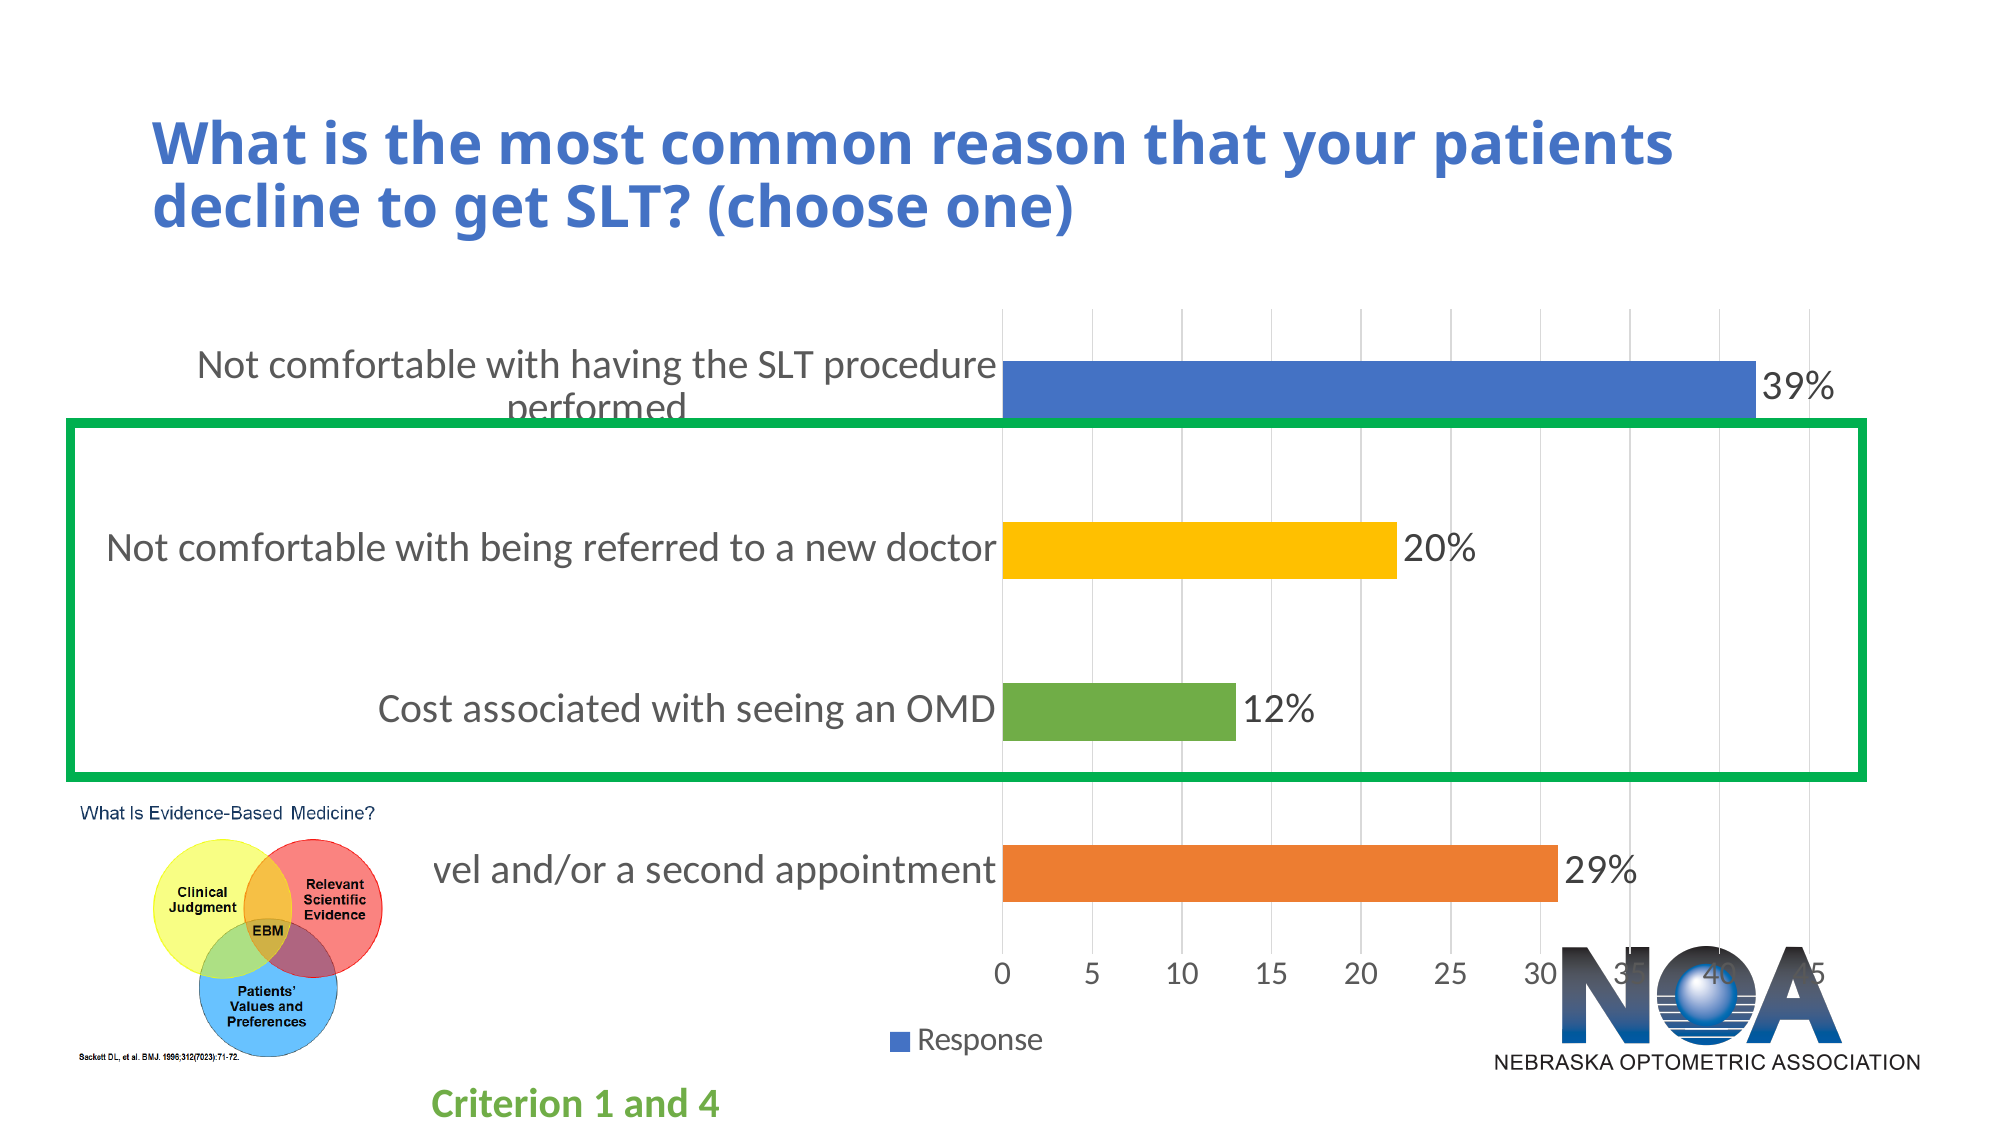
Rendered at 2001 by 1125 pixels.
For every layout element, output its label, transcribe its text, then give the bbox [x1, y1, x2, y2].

chart [70, 293, 1863, 1066]
picture [1471, 946, 1957, 1081]
title What is the most common reason that your patients decline to get SLT? (choose one) [137, 59, 1863, 293]
text_box Criterion 1 and 4 [416, 1068, 1000, 1125]
